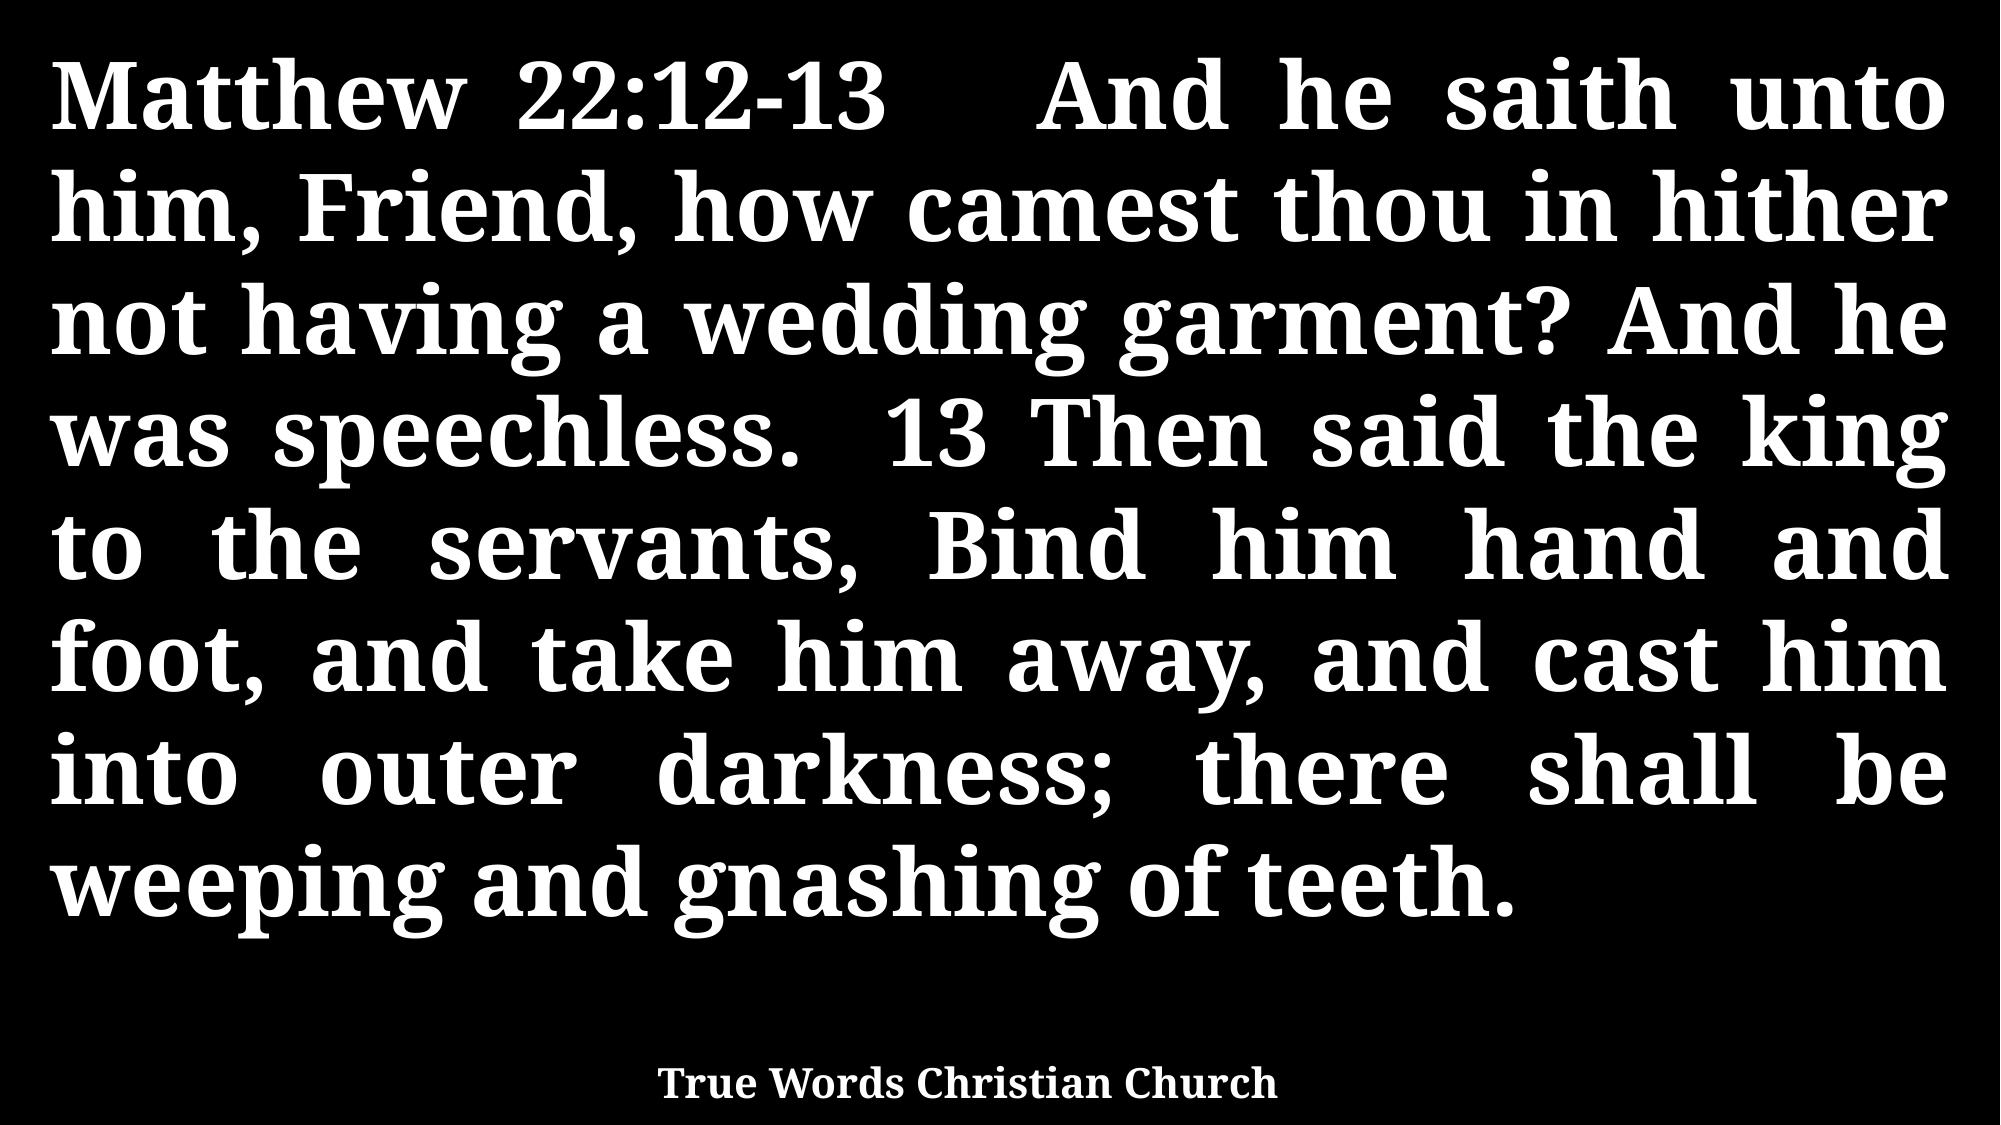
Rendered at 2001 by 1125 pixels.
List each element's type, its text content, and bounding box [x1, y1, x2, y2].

text_box Matthew 22:12-13 And he saith unto him, Friend, how camest thou in hither not having a wedding garment? And he was speechless. 13 Then said the king to the servants, Bind him hand and foot, and take him away, and cast him into outer darkness; there shall be weeping and gnashing of teeth. [35, 28, 1965, 943]
text_box True Words Christian Church [642, 1049, 1294, 1114]
